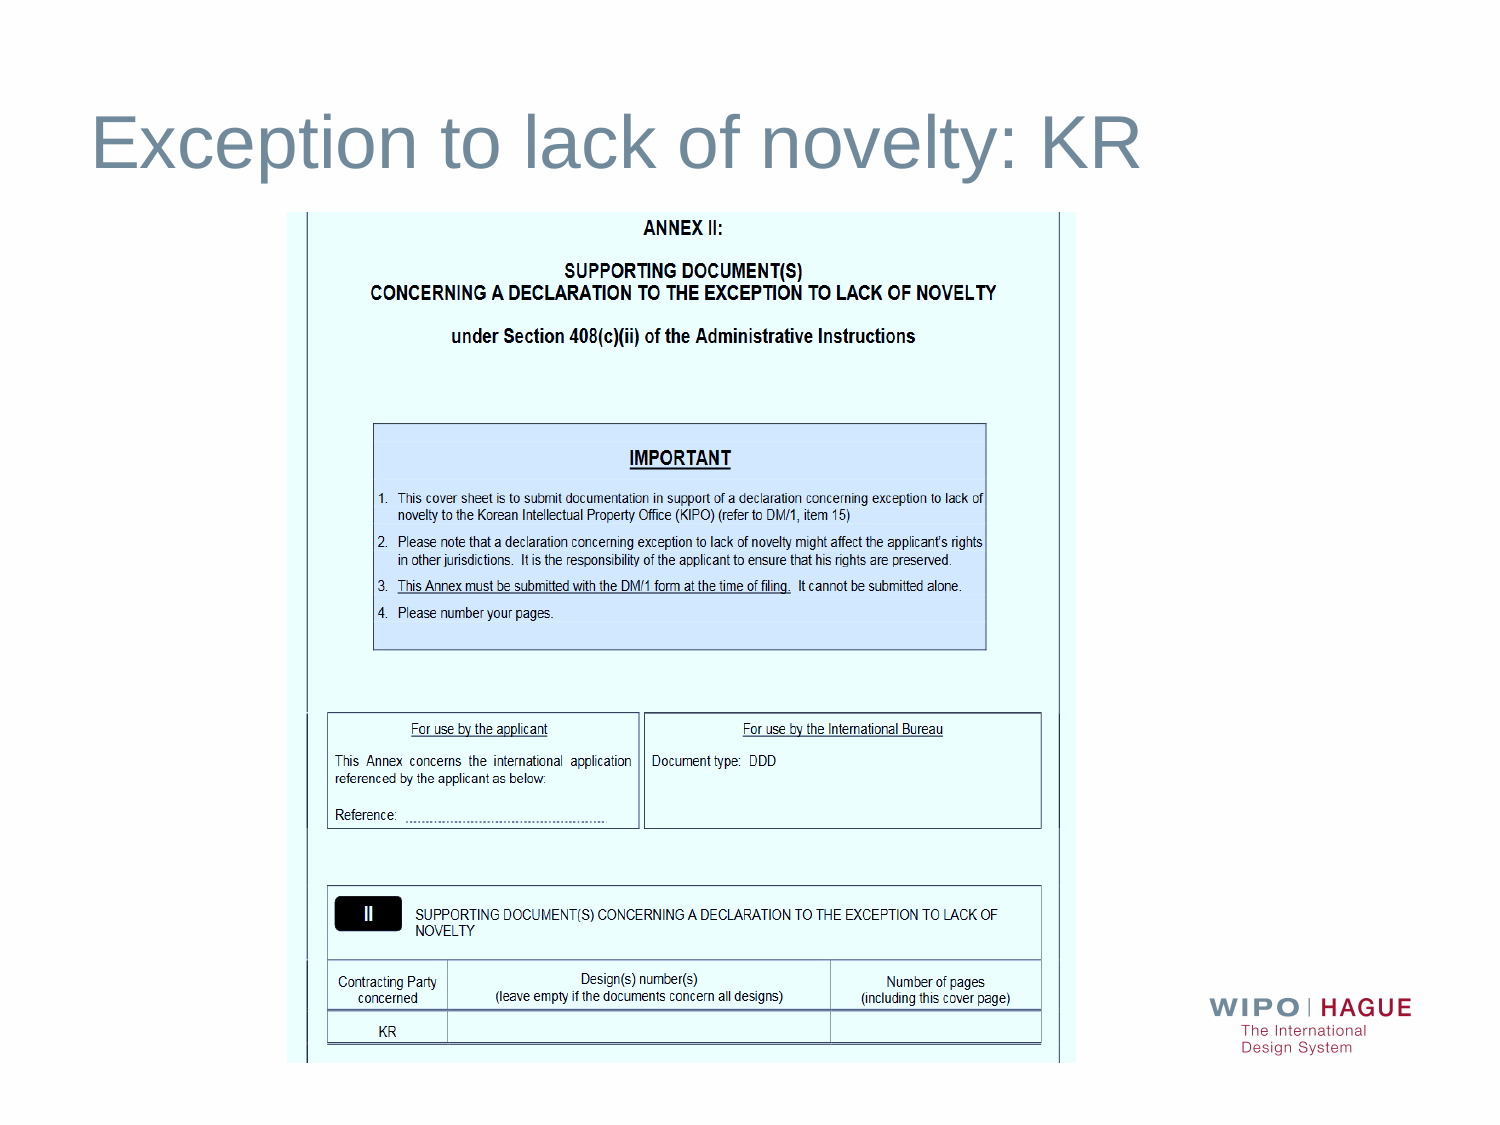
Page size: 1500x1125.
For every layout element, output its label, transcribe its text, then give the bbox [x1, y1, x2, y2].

picture [0, 0, 1500, 1125]
title Exception to lack of novelty: KR [75, 45, 1425, 233]
